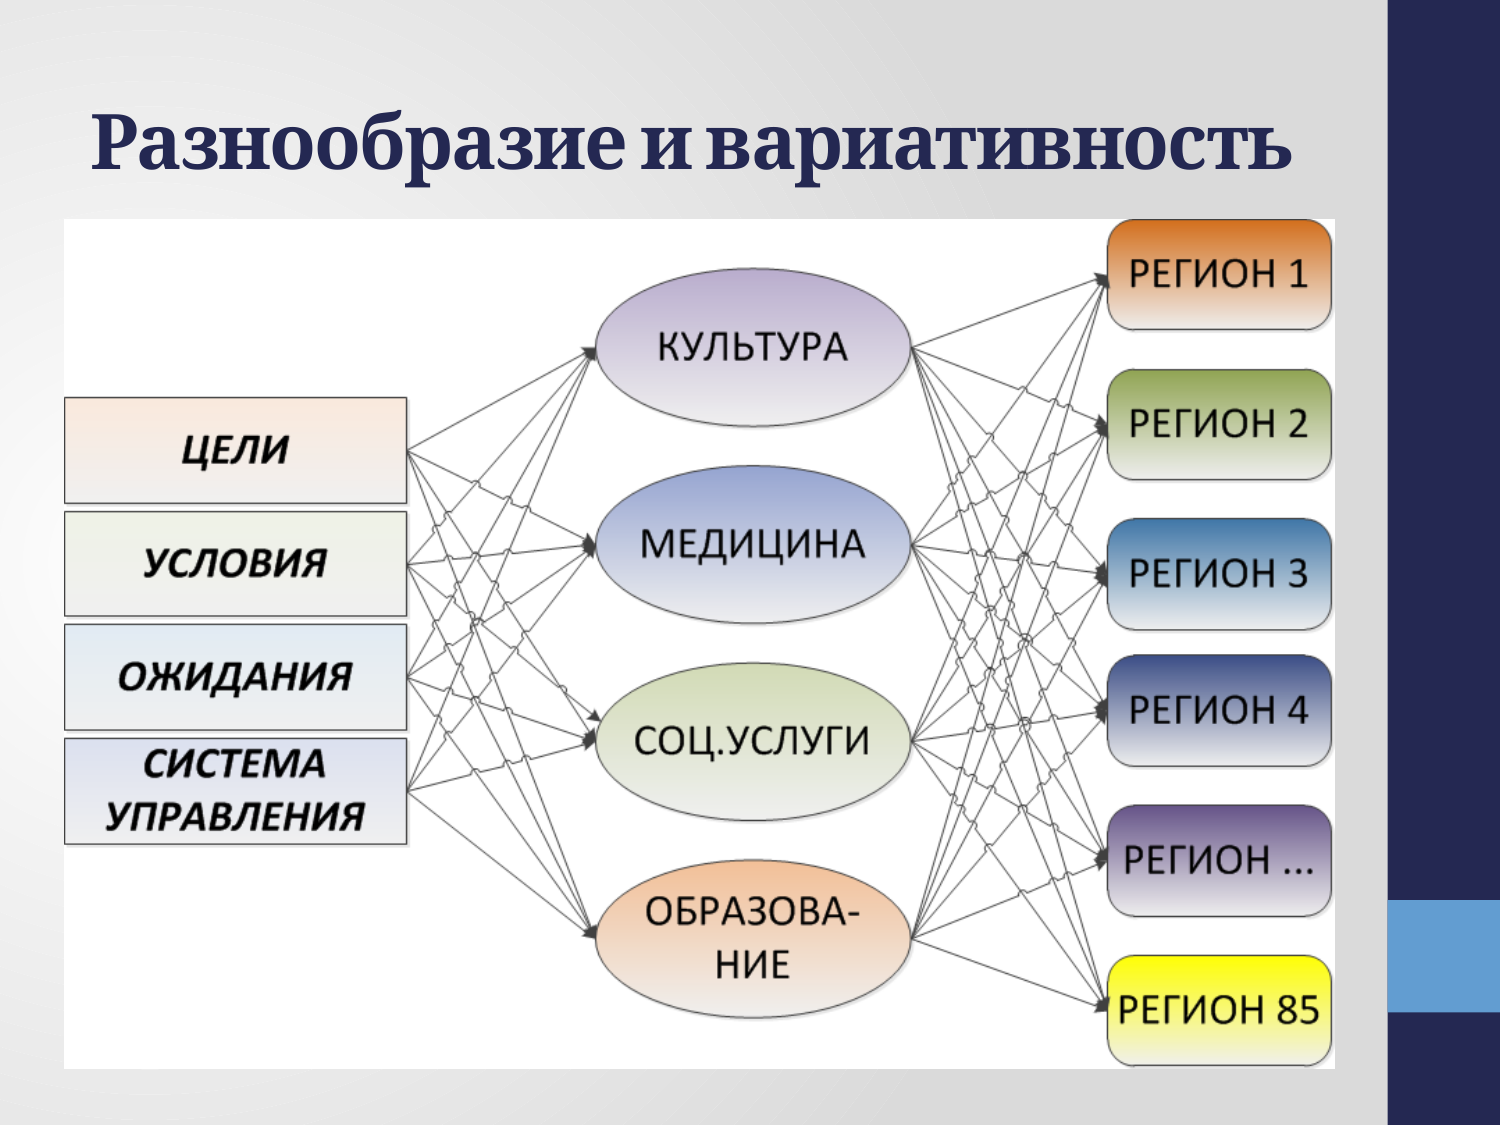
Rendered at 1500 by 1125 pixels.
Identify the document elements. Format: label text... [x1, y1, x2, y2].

picture [64, 219, 1335, 1069]
title Разнообразие и вариативность [75, 45, 1365, 233]
